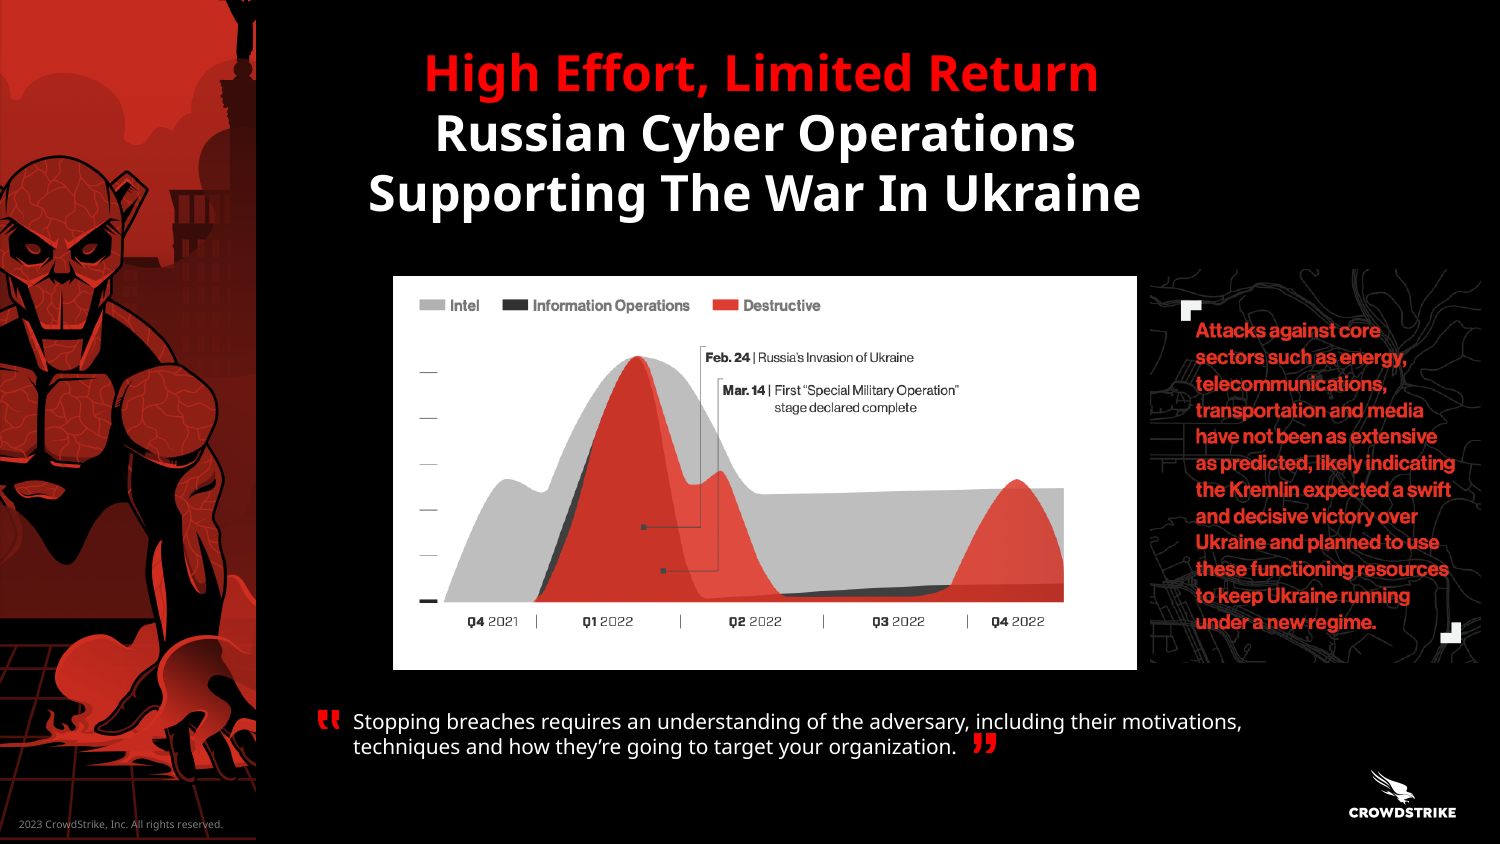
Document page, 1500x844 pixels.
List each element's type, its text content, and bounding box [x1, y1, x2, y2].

text_box Stopping breaches requires an understanding of the adversary, including their motivations, techniques and how they’re going to target your organization. [338, 701, 1350, 767]
picture [1337, 759, 1466, 827]
text_box High Effort, Limited Return Russian Cyber Operations Supporting The War In Ukraine [261, 34, 1500, 230]
picture [1150, 269, 1481, 664]
picture [973, 733, 996, 753]
picture [393, 276, 1138, 670]
picture [0, 0, 257, 844]
picture [318, 710, 339, 729]
